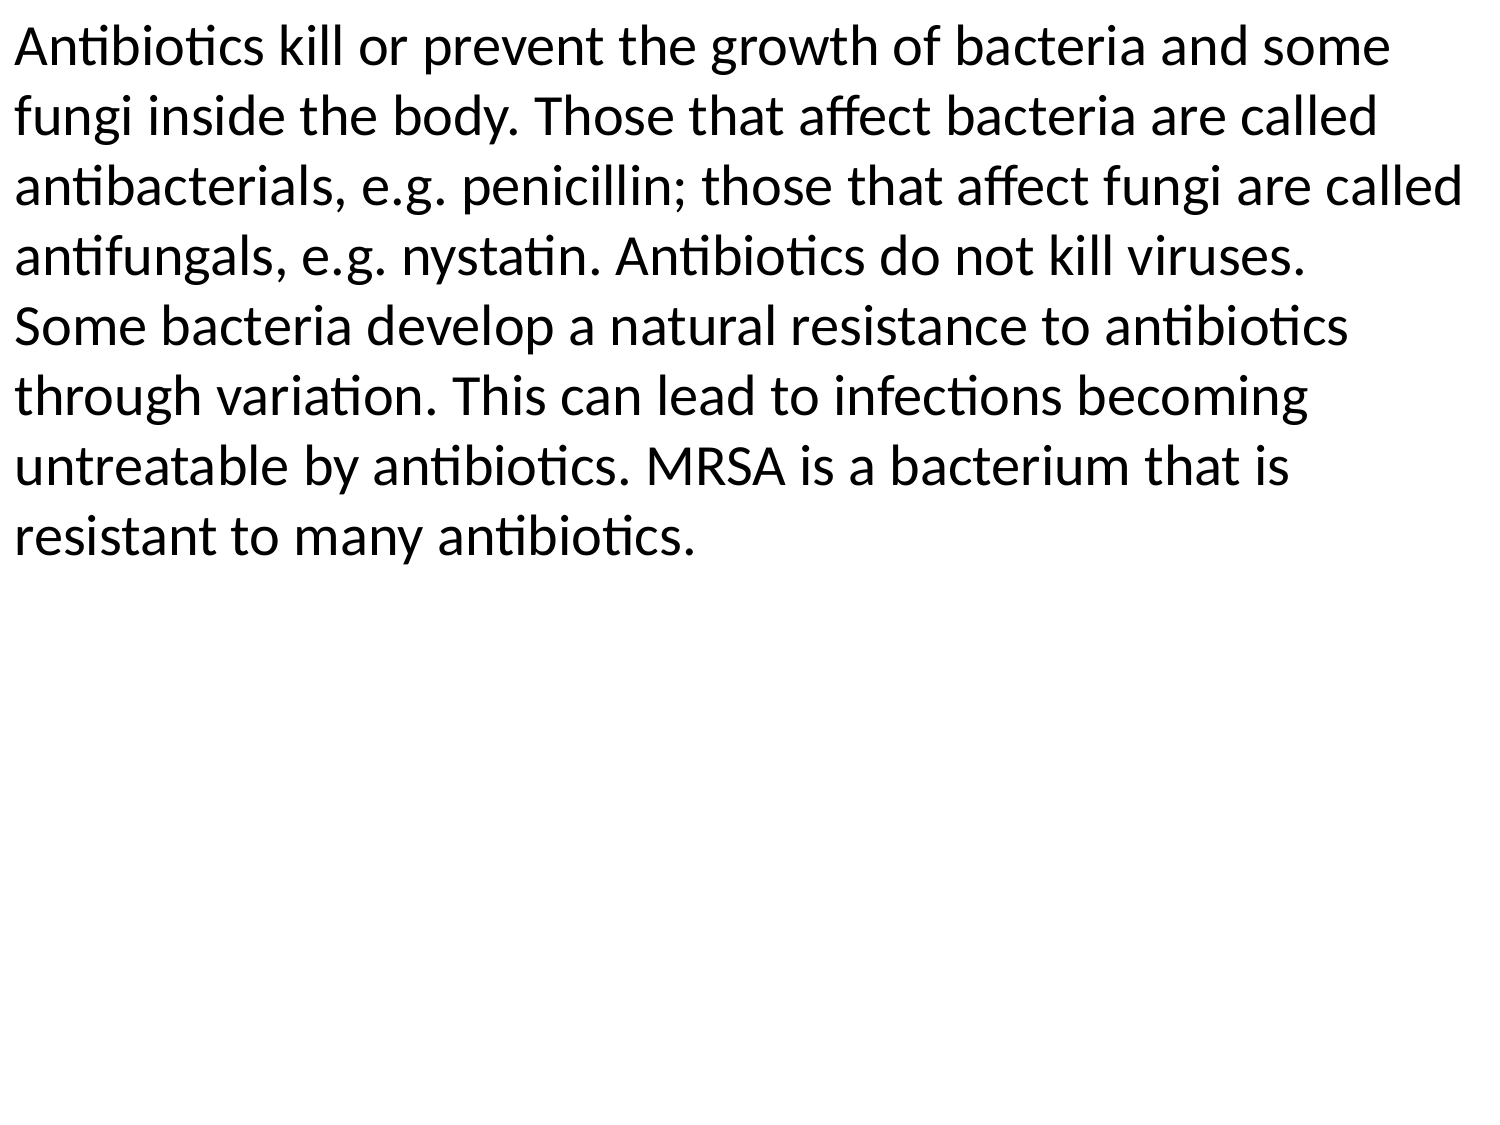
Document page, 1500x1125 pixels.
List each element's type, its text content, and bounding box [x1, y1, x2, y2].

text_box Antibiotics kill or prevent the growth of bacteria and some fungi inside the body. Those that affect bacteria are called antibacterials, e.g. penicillin; those that affect fungi are called antifungals, e.g. nystatin. Antibiotics do not kill viruses. Some bacteria develop a natural resistance to antibiotics through variation. This can lead to infections becoming untreatable by antibiotics. MRSA is a bacterium that is resistant to many antibiotics. [0, 0, 1500, 575]
